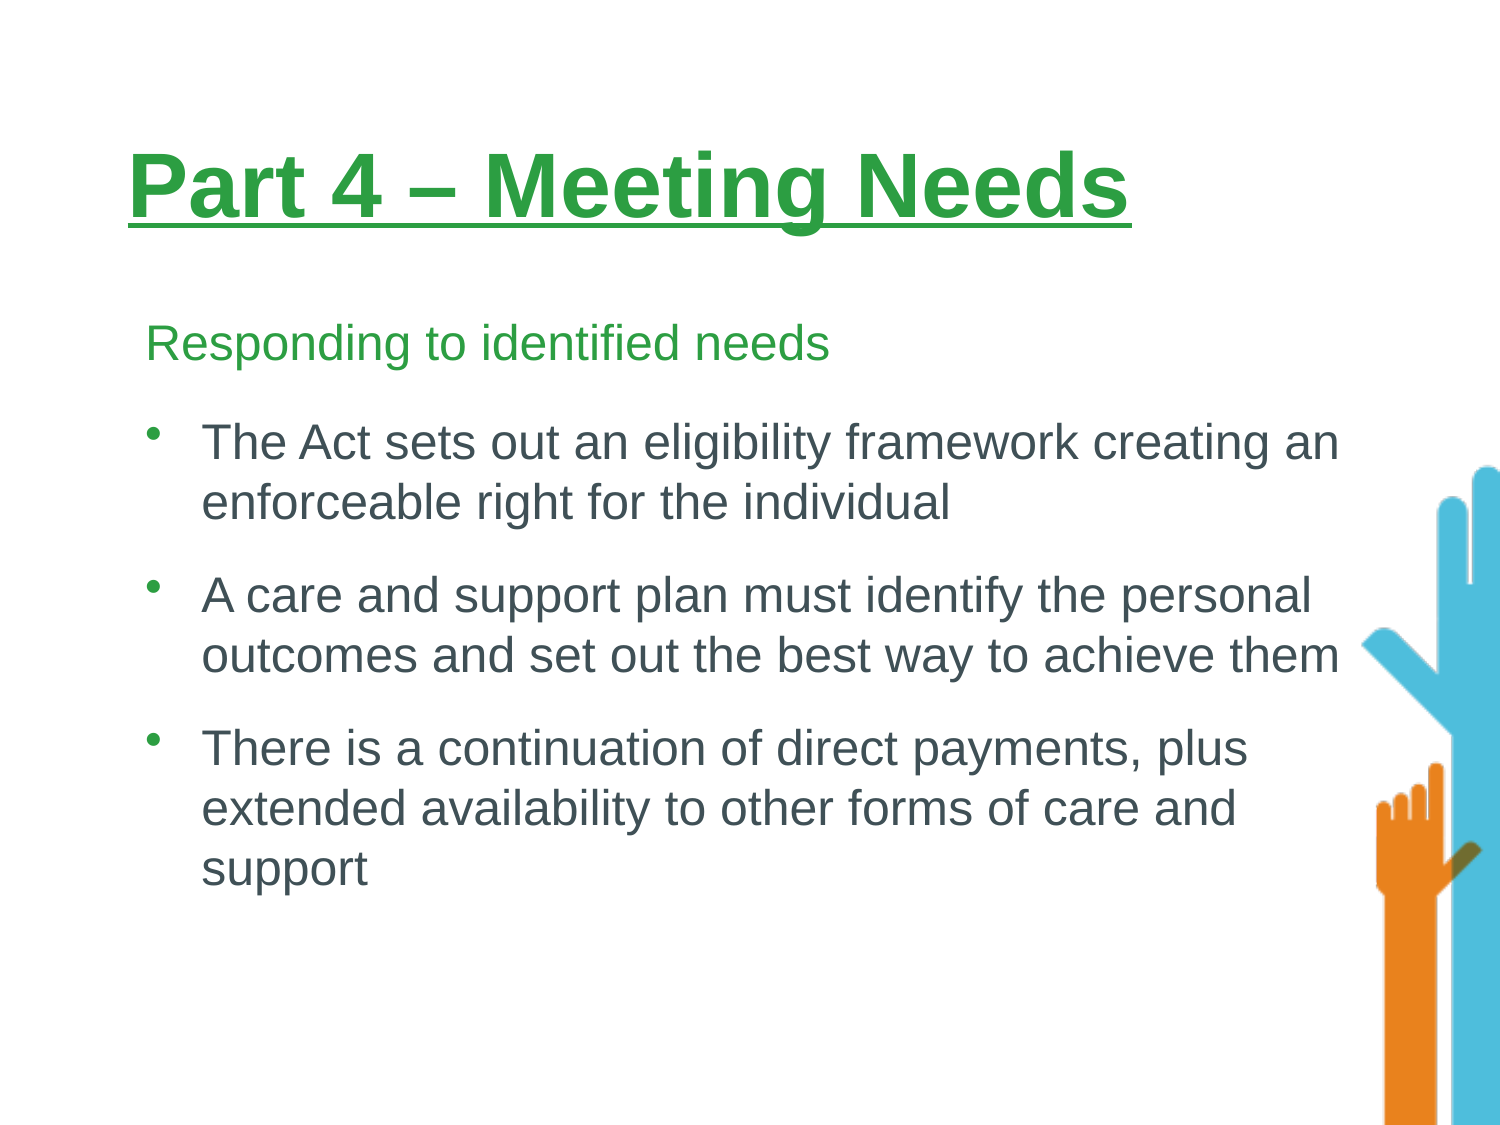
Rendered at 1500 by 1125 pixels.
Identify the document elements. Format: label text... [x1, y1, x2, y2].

picture [1328, 420, 1500, 1125]
title Part 4 – Meeting Needs [112, 87, 1388, 276]
list Responding to identified needs The Act sets out an eligibility framework creating an enforceable right for the individual A care and support plan must identify the personal outcomes and set out the best way to achieve them There is a continuation of direct payments, plus extended availability to other forms of care and support [129, 302, 1394, 978]
